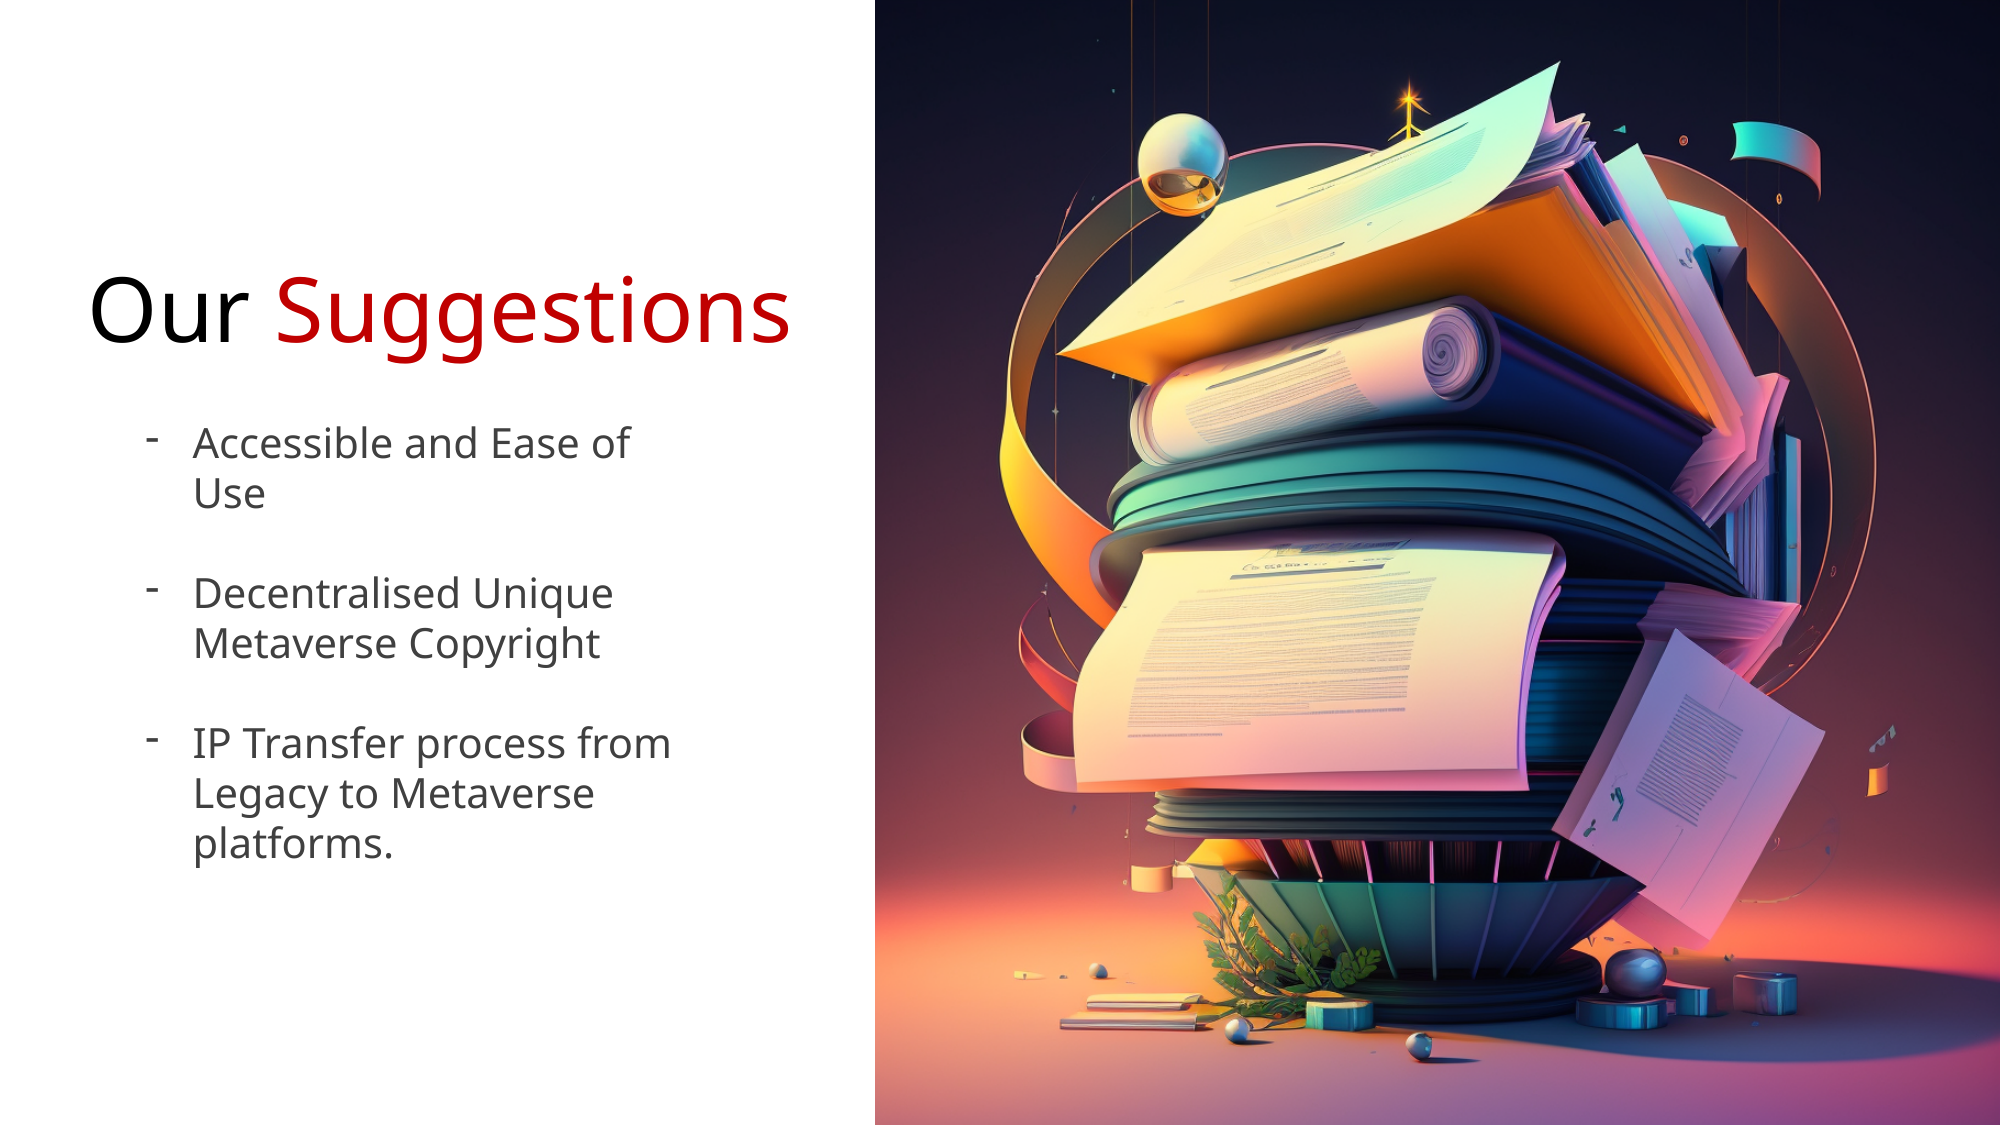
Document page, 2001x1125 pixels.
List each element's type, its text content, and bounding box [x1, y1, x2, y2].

picture [874, 0, 2000, 1125]
text_box Accessible and Ease of Use Decentralised Unique Metaverse Copyright IP Transfer process from Legacy to Metaverse platforms. [130, 409, 691, 1125]
title Our Suggestions [49, 177, 831, 370]
